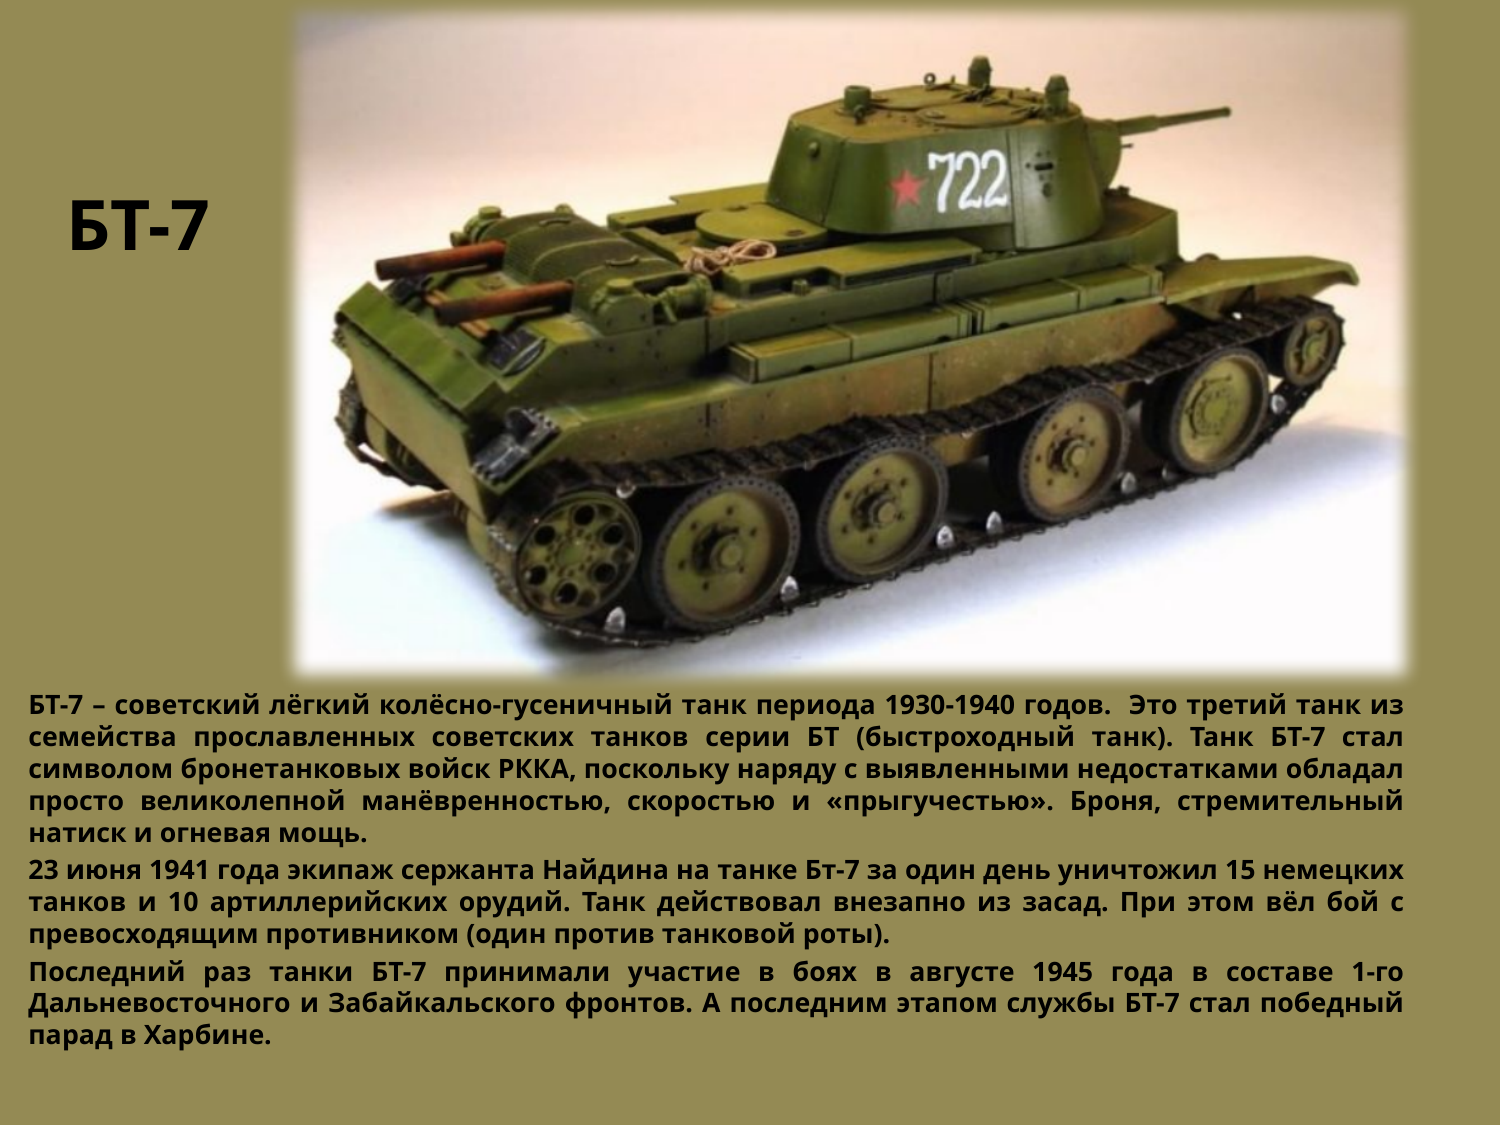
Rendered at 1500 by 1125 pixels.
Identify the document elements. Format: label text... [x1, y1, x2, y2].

subtitle БТ-7 – советский лёгкий колёсно-гусеничный танк периода 1930-1940 годов. Это третий танк из семейства прославленных советских танков серии БТ (быстроходный танк). Танк БТ-7 стал символом бронетанковых войск РККА, поскольку наряду с выявленными недостатками обладал просто великолепной манёвренностью, скоростью и «прыгучестью». Броня, стремительный натиск и огневая мощь. 23 июня 1941 года экипаж сержанта Найдина на танке Бт-7 за один день уничтожил 15 немецких танков и 10 артиллерийских орудий. Танк действовал внезапно из засад. При этом вёл бой с превосходящим противником (один против танковой роты). Последний раз танки БТ-7 принимали участие в боях в августе 1945 года в составе 1-го Дальневосточного и Забайкальского фронтов. А последним этапом службы БТ-7 стал победный парад в Харбине. [13, 680, 1419, 1125]
title БТ-7 [0, 172, 272, 273]
picture [277, 0, 1424, 693]
